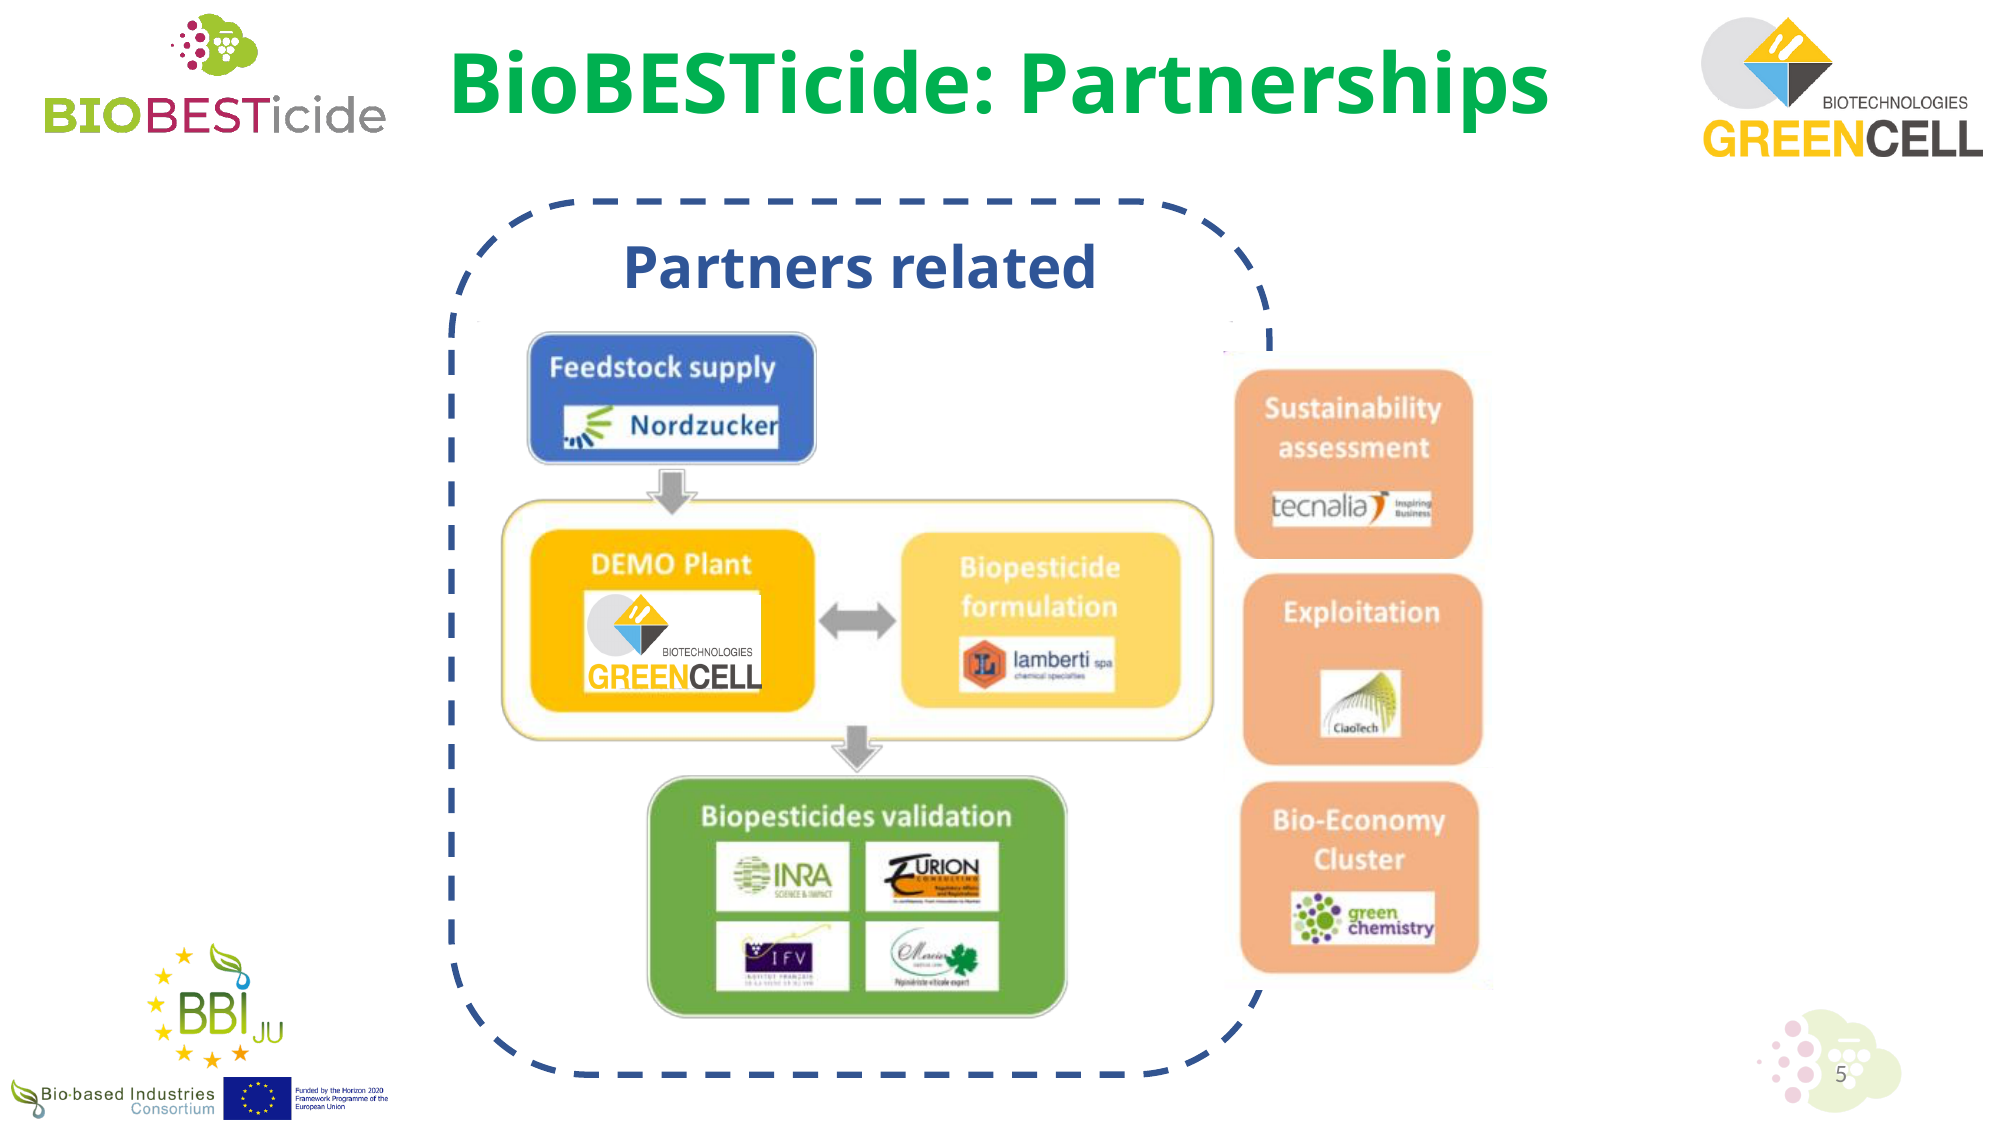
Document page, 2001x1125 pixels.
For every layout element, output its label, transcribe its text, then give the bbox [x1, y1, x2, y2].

picture [40, 5, 390, 141]
picture [1701, 17, 1983, 157]
picture [11, 943, 390, 1120]
text_box BioBESTicide: Partnerships [396, 32, 1604, 142]
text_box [451, 201, 1494, 1075]
slide_number 5 [1412, 1042, 1863, 1103]
